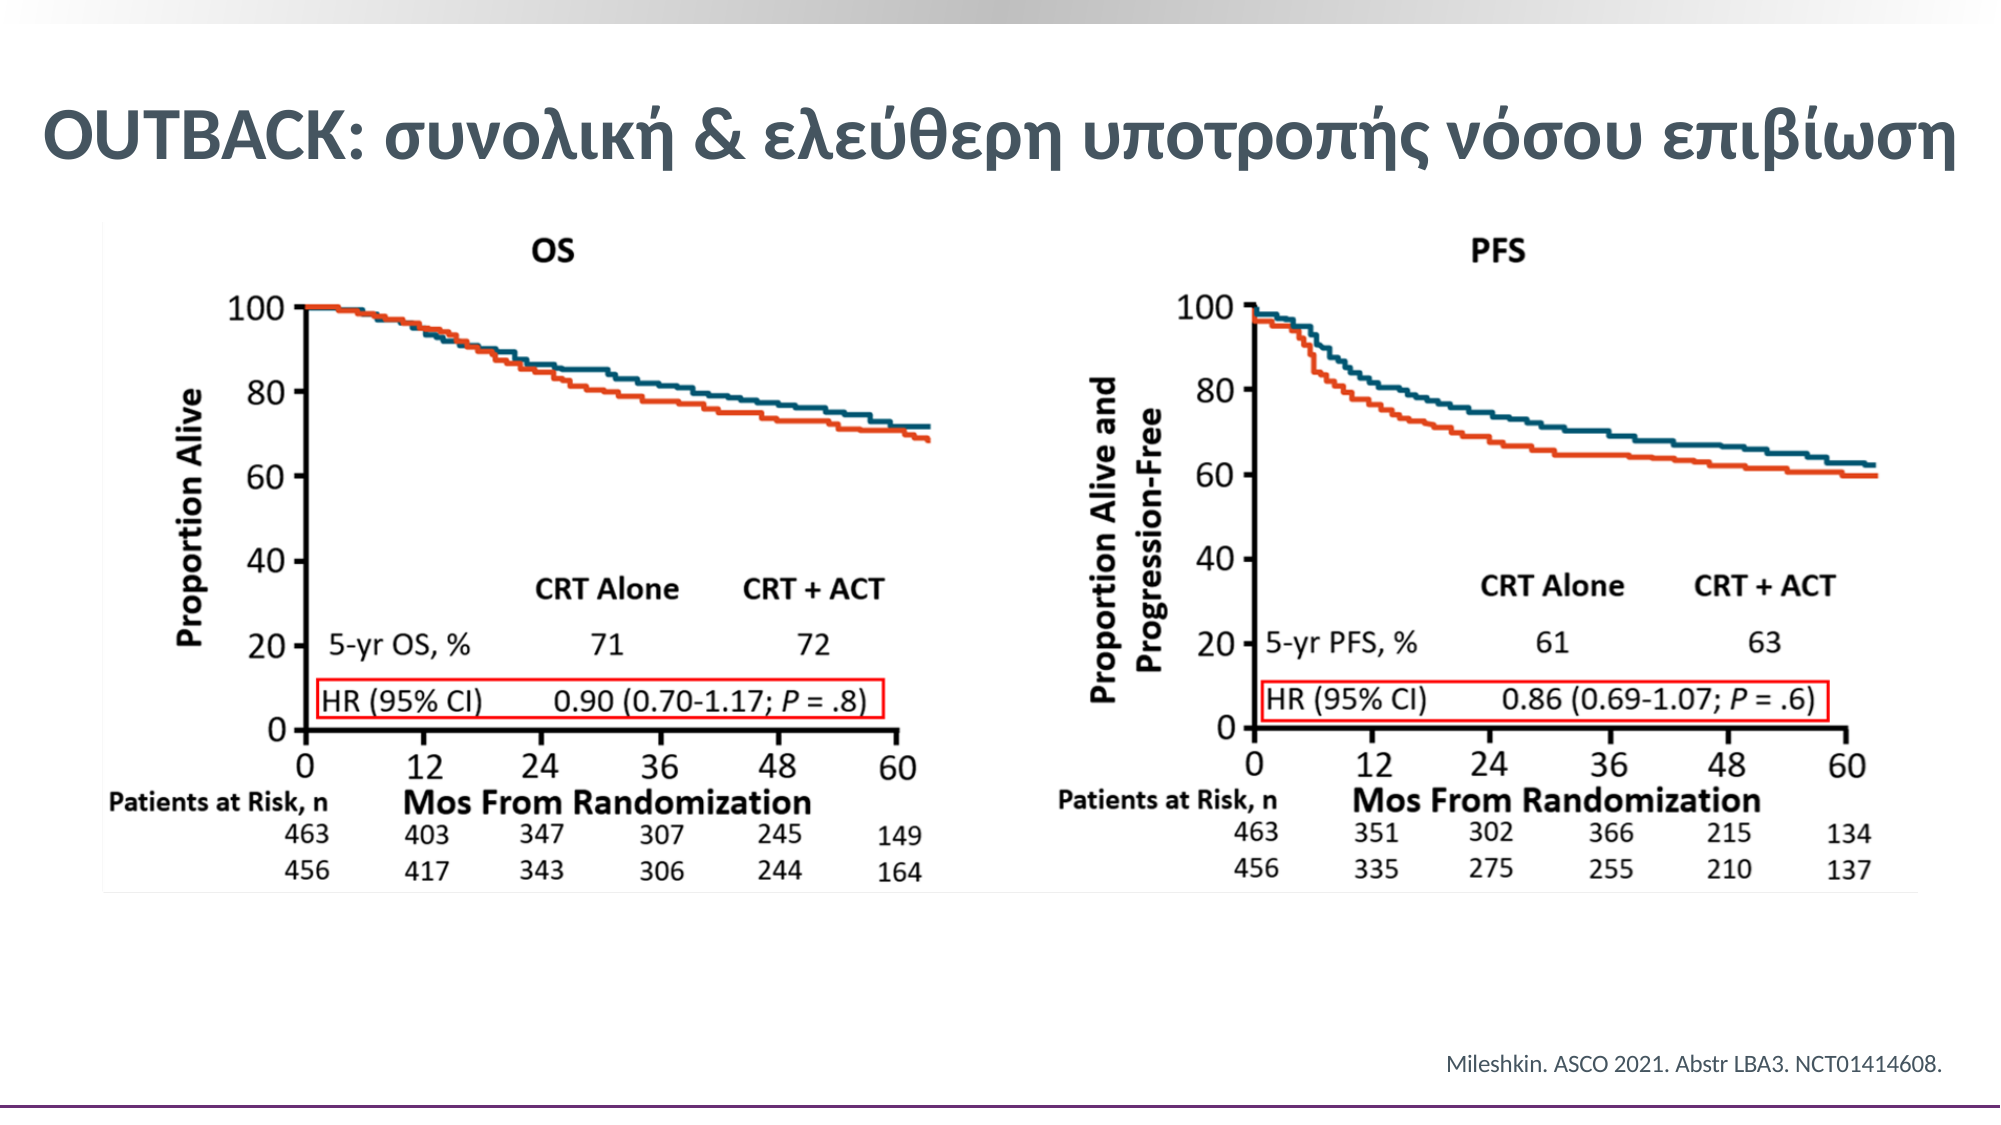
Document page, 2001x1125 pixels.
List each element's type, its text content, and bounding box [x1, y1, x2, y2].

picture [81, 221, 1919, 904]
text_box Mileshkin. ASCO 2021. Abstr LBA3. NCT01414608. [114, 1039, 1958, 1085]
title OUTBACK: συνολική & ελεύθερη υποτροπής νόσου επιβίωση [28, 39, 2000, 220]
